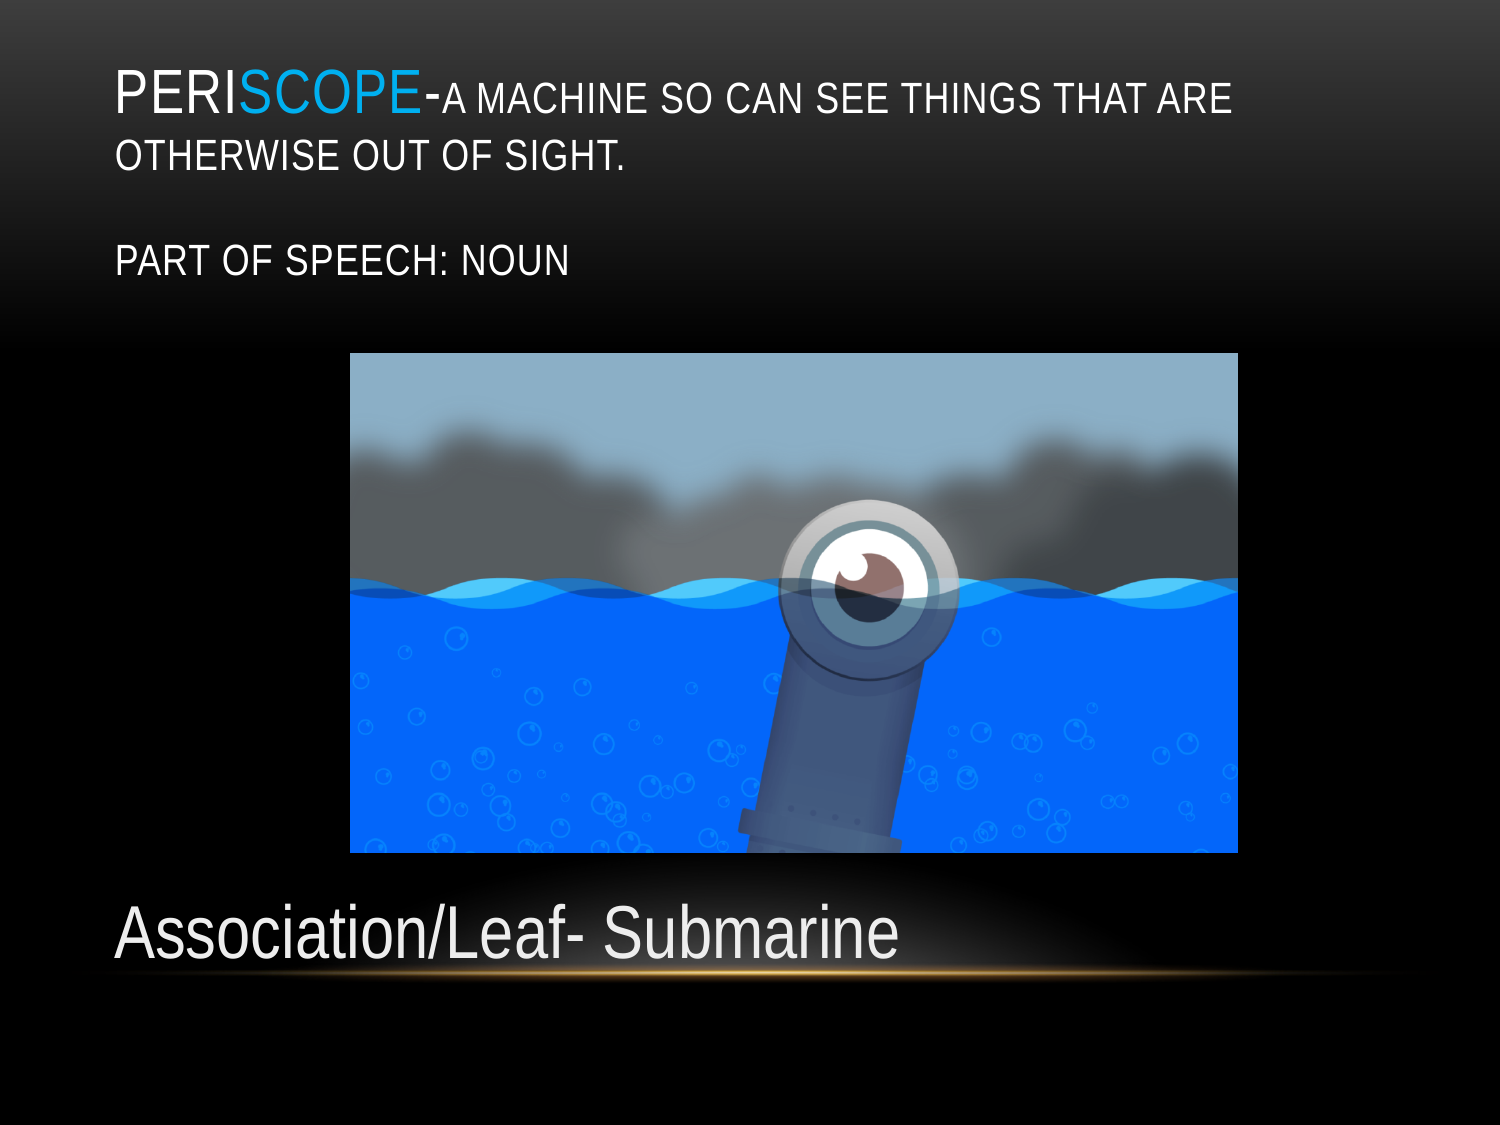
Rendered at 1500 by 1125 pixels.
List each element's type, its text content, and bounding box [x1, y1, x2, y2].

title periscope-a machine so can see things that are otherwise out of sight. Part of Speech: noun [99, 37, 1400, 292]
picture [0, 0, 1500, 1125]
text_box Association/Leaf- Submarine [103, 852, 1397, 1016]
